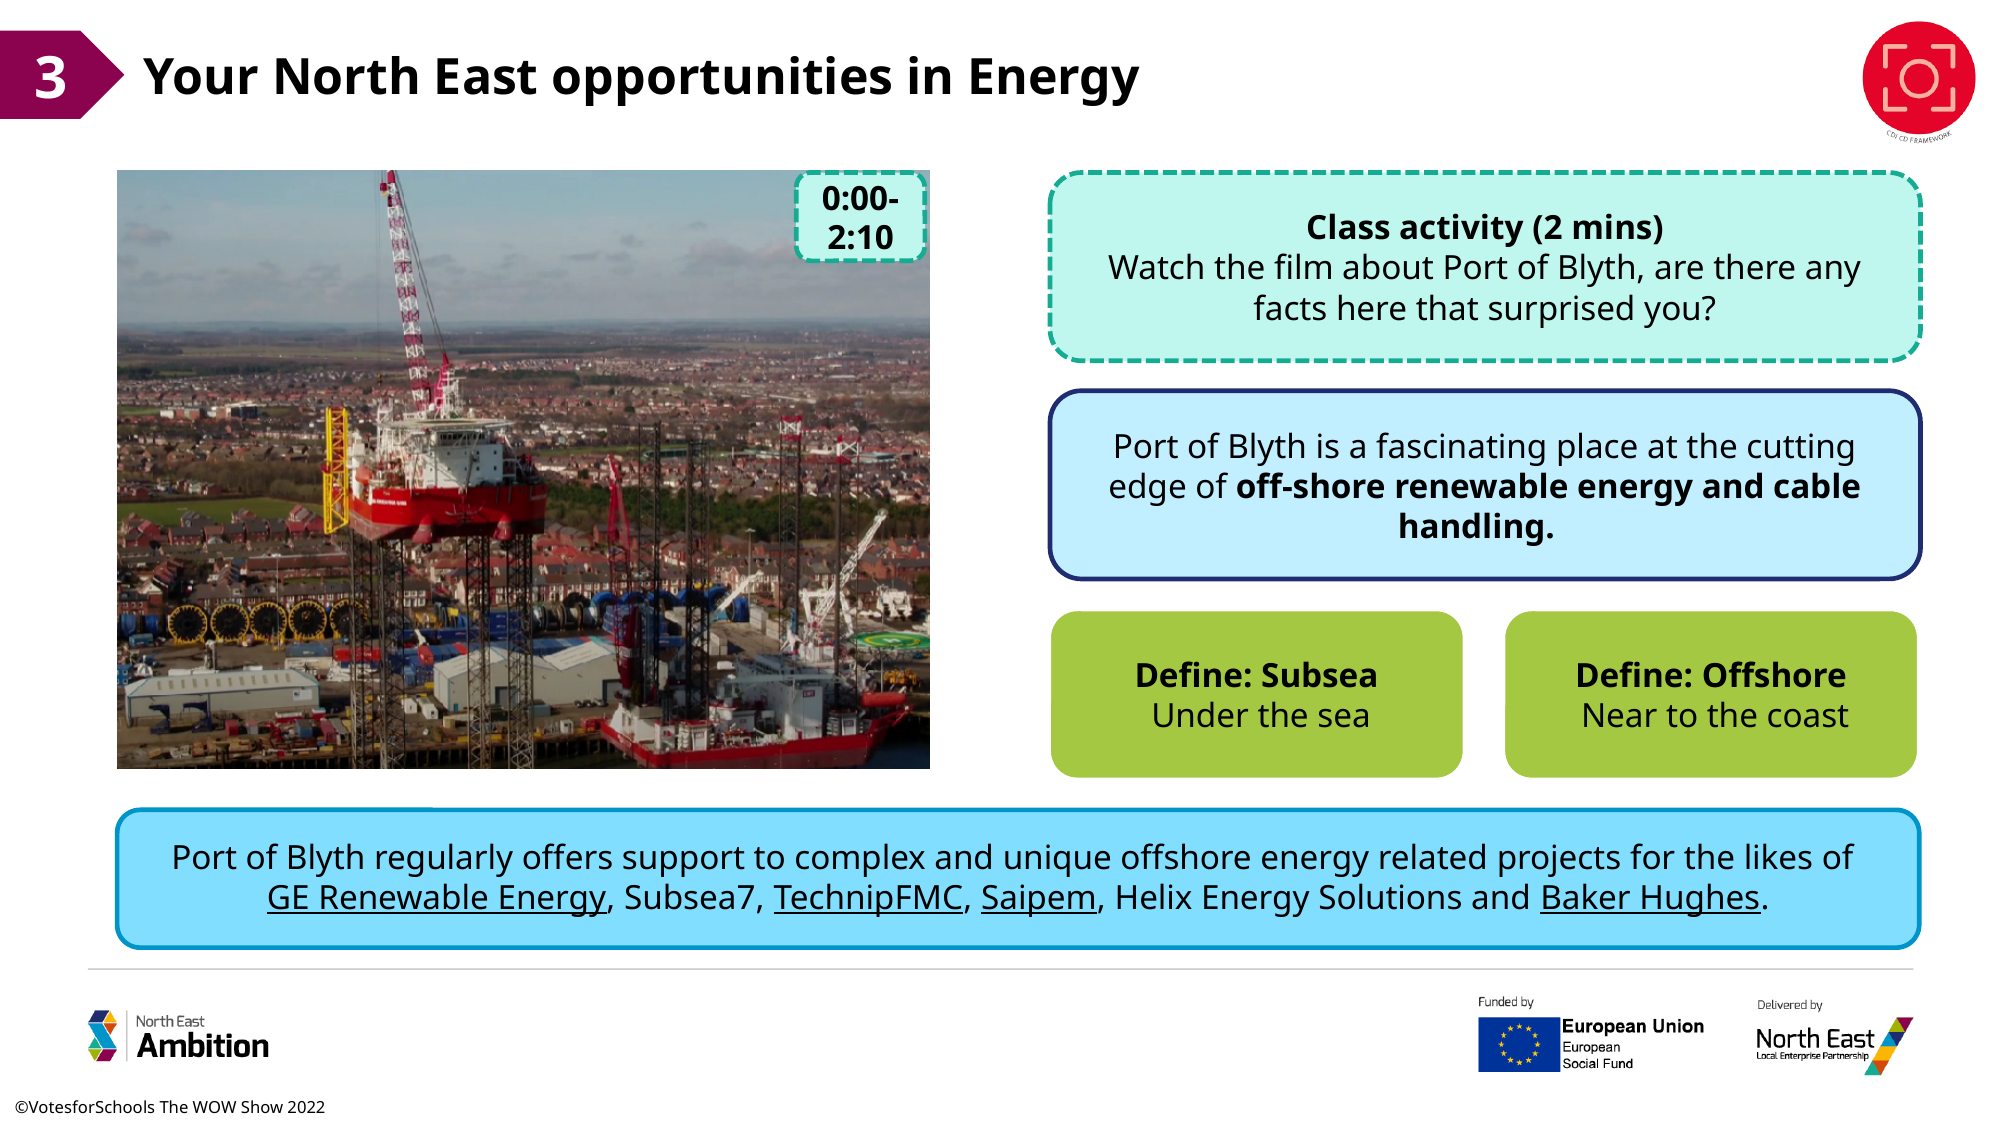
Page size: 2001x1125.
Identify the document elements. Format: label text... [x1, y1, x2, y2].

picture [0, 0, 2001, 1125]
text_box Your North East opportunities in Energy [128, 30, 1442, 119]
text_box Port of Blyth is a fascinating place at the cutting edge of off-shore renewable energy and cable handling. [1048, 389, 1922, 581]
text_box Class activity (2 mins) Watch the film about Port of Blyth, are there any facts here that surprised you? [1048, 171, 1922, 362]
text_box ©VotesforSchools The WOW Show 2022 [0, 1089, 443, 1125]
text_box Define: Subsea Under the sea [1047, 607, 1467, 781]
text_box Port of Blyth regularly offers support to complex and unique offshore energy related projects for the likes of GE Renewable Energy, Subsea7, TechnipFMC, Saipem, Helix Energy Solutions and Baker Hughes. [116, 808, 1921, 949]
text_box 3 [0, 29, 126, 120]
text_box Define: Offshore Near to the coast [1501, 607, 1921, 781]
